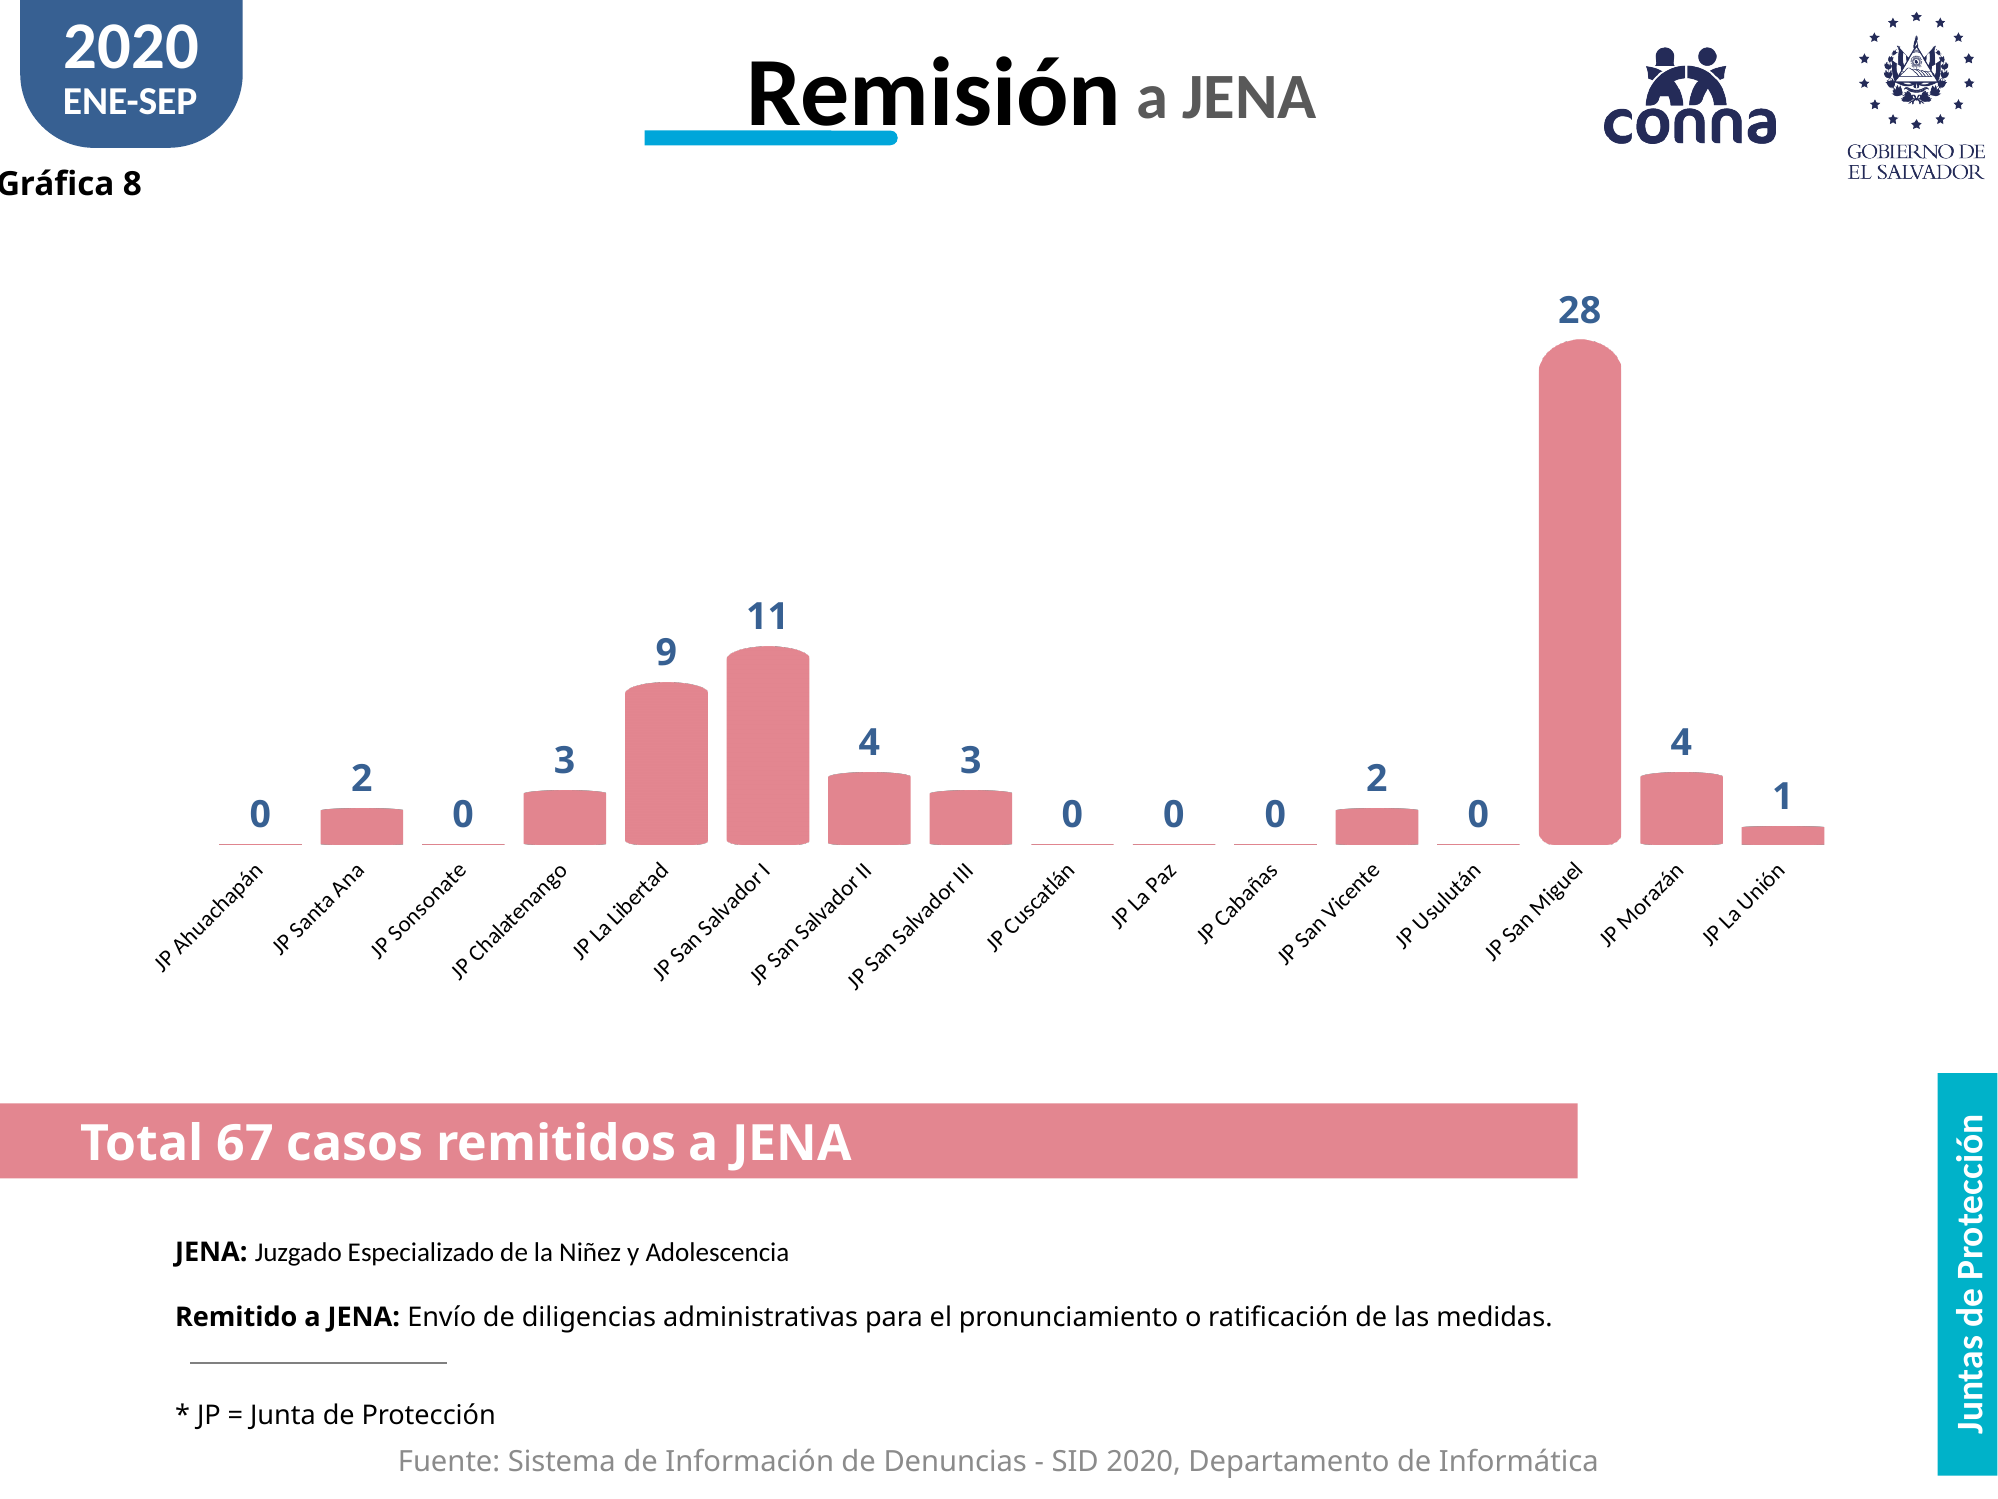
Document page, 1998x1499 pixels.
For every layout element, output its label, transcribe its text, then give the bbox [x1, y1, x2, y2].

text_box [19, 0, 243, 149]
footer Fuente: Sistema de Información de Denuncias - SID 2020, Departamento de Informática [0, 1420, 1998, 1499]
text_box Total 67 casos remitidos a JENA [0, 1103, 1578, 1179]
text_box JENA: Juzgado Especializado de la Niñez y Adolescencia Remitido a JENA: Envío de diligencias administrativas para el pronunciamiento o ratificación de las medidas. * JP = Junta de Protección [160, 1227, 1850, 1420]
chart [122, 273, 1896, 1082]
text_box Gráfica 8 [0, 154, 270, 210]
picture [1598, 4, 1990, 191]
text_box Juntas de Protección [1937, 1073, 1998, 1476]
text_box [644, 20, 1396, 179]
